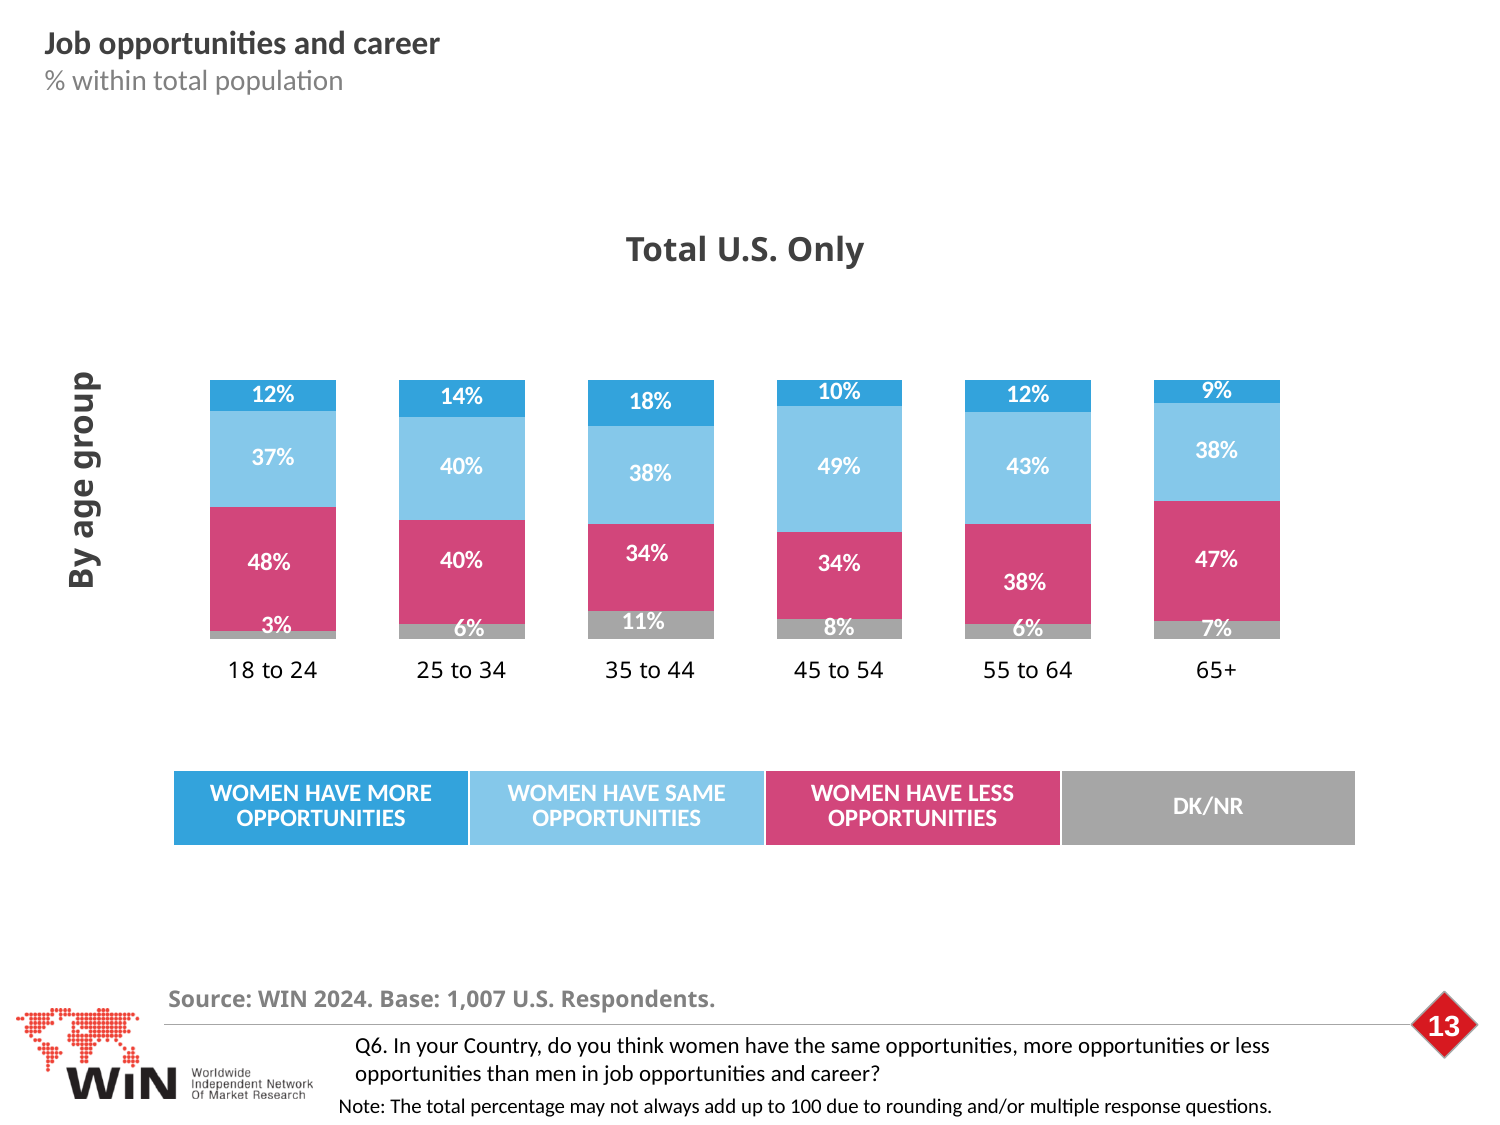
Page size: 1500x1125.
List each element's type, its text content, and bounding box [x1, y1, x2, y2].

text_box Q6. In your Country, do you think women have the same opportunities, more opportunities or less opportunities than men in job opportunities and career? [340, 1023, 1372, 1085]
picture [16, 1008, 313, 1099]
table_header WOMEN HAVE MORE OPPORTUNITIES [174, 771, 468, 845]
text_box By age group [52, 356, 107, 605]
text_box Source: WIN 2024. Base: 1,007 U.S. Respondents. [153, 976, 939, 1020]
table_header WOMEN HAVE SAME OPPORTUNITIES [470, 771, 764, 845]
table_header DK/NR [1062, 771, 1355, 845]
text_box Job opportunities and career % within total population [29, 14, 456, 104]
table_header WOMEN HAVE LESS OPPORTUNITIES [766, 771, 1060, 845]
text_box Note: The total percentage may not always add up to 100 due to rounding and/or multiple response questions. [323, 1085, 1412, 1125]
chart [153, 341, 1337, 698]
text_box Total U.S. Only [598, 220, 892, 276]
